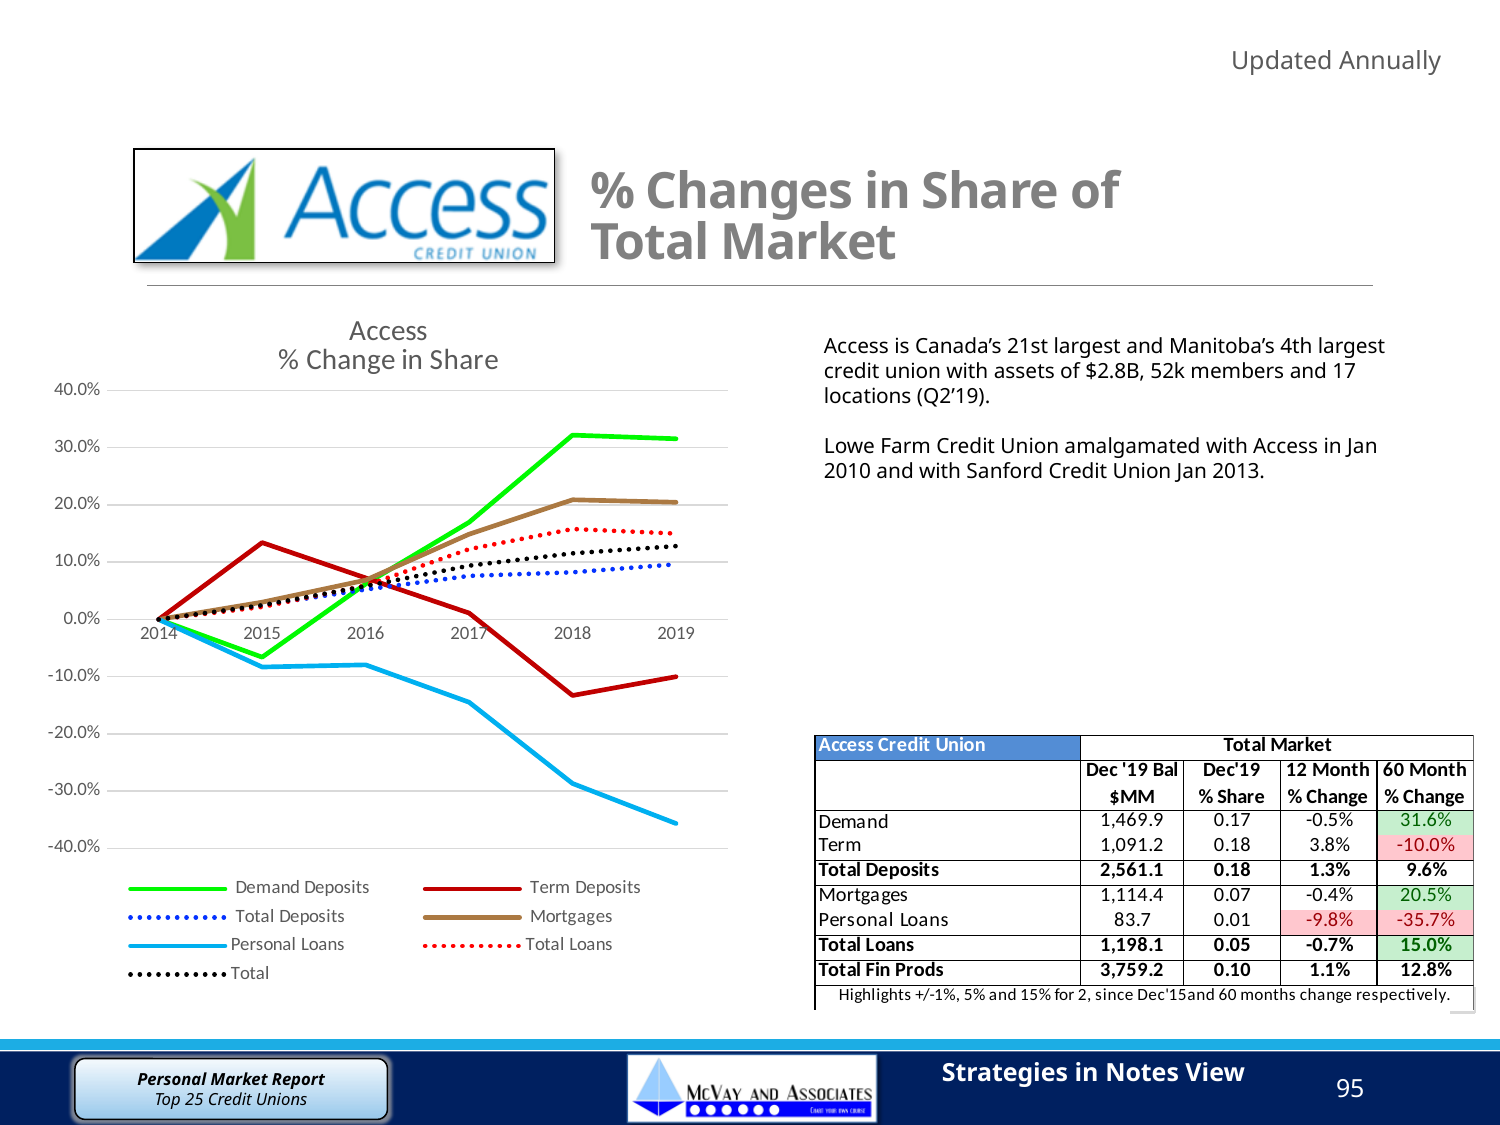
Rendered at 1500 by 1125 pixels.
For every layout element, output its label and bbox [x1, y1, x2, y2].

text_box [1216, 37, 1457, 83]
text_box [809, 324, 1420, 515]
slide_number [1218, 1059, 1380, 1120]
text_box [912, 1049, 1275, 1094]
text_box [813, 734, 1476, 1012]
chart [25, 286, 751, 995]
title [575, 74, 1163, 338]
picture [134, 149, 555, 263]
